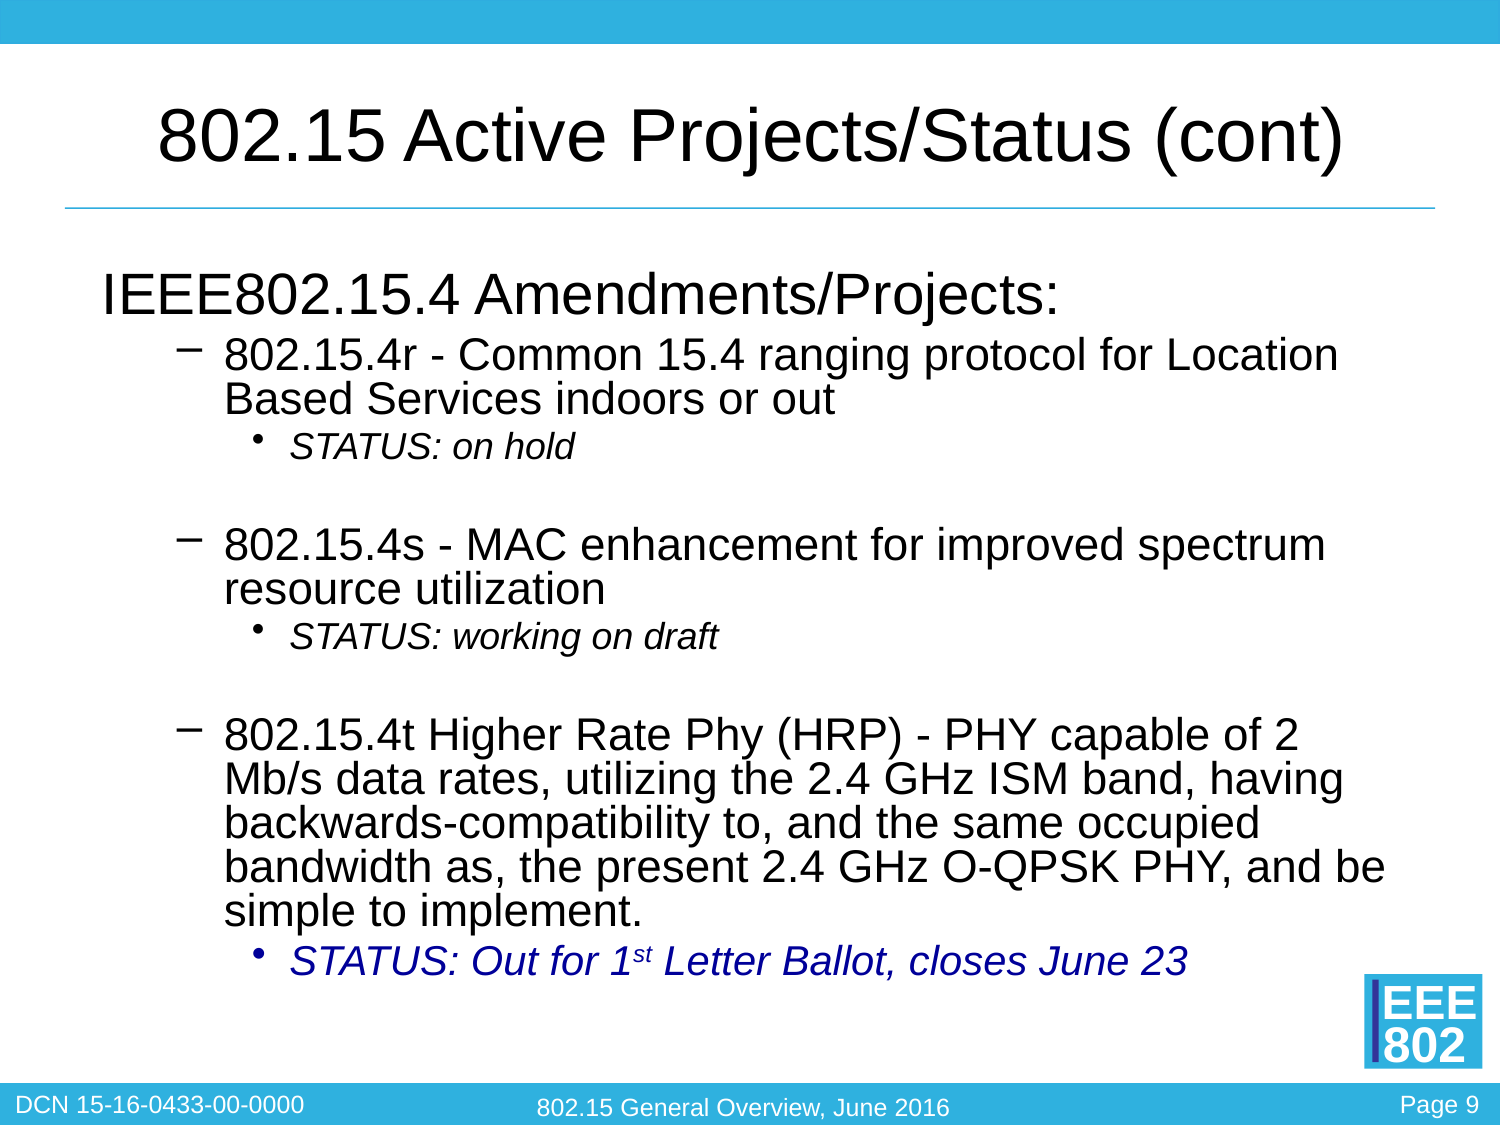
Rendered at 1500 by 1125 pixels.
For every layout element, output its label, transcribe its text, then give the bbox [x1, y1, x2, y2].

list IEEE802.15.4 Amendments/Projects: 802.15.4r - Common 15.4 ranging protocol for Location Based Services indoors or out STATUS: on hold 802.15.4s - MAC enhancement for improved spectrum resource utilization STATUS: working on draft 802.15.4t Higher Rate Phy (HRP) - PHY capable of 2 Mb/s data rates, utilizing the 2.4 GHz ISM band, having backwards-compatibility to, and the same occupied bandwidth as, the present 2.4 GHz O-QPSK PHY, and be simple to implement. STATUS: Out for 1st Letter Ballot, closes June 23 [86, 262, 1412, 1005]
title 802.15 Active Projects/Status (cont) [76, 66, 1427, 197]
